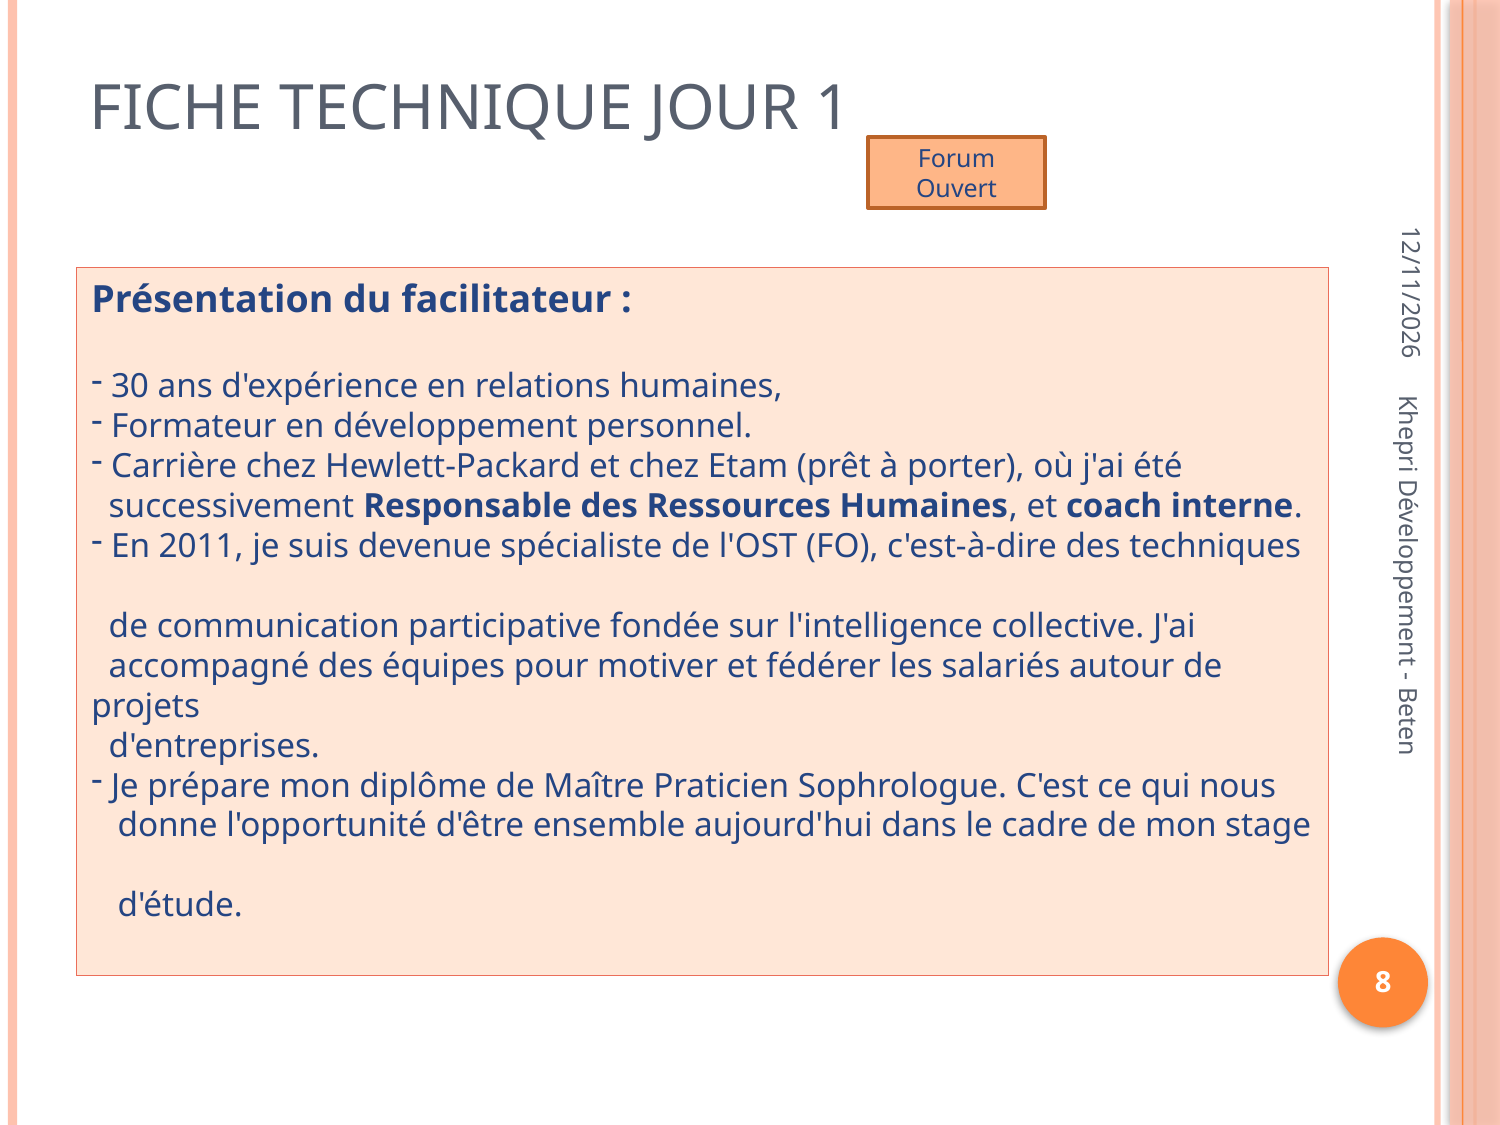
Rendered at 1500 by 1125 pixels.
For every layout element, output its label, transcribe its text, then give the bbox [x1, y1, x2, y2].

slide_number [1378, 43, 1442, 374]
title Fiche technique jour 1 [75, 45, 1300, 149]
text_box Forum Ouvert [866, 135, 1047, 210]
footer Khepri Développement - Beten [1379, 380, 1440, 906]
slide_number 8 [1333, 940, 1434, 1027]
text_box Présentation du facilitateur : 30 ans d'expérience en relations humaines, Formateur en développement personnel. Carrière chez Hewlett-Packard et chez Etam (prêt à porter), où j'ai été successivement Responsable des Ressources Humaines, et coach interne. En 2011, je suis devenue spécialiste de l'OST (FO), c'est-à-dire des techniques de communication participative fondée sur l'intelligence collective. J'ai accompagné des équipes pour motiver et fédérer les salariés autour de projets d'entreprises. Je prépare mon diplôme de Maître Praticien Sophrologue. C'est ce qui nous donne l'opportunité d'être ensemble aujourd'hui dans le cadre de mon stage d'étude. [76, 267, 1329, 976]
